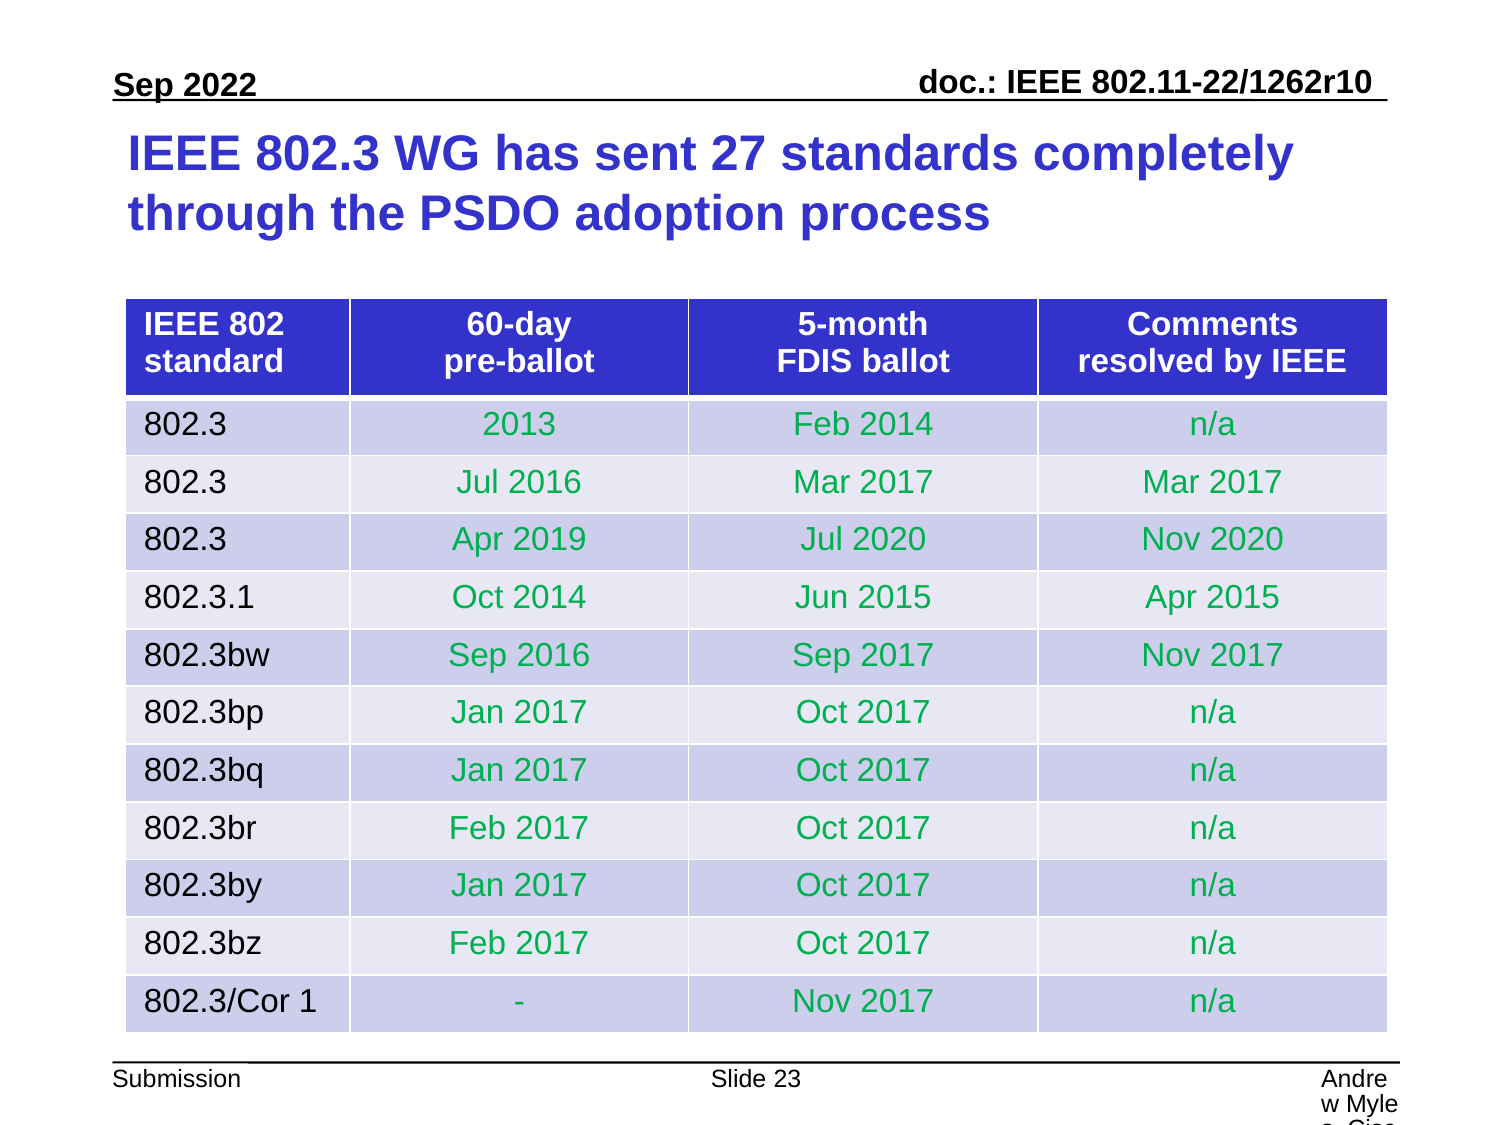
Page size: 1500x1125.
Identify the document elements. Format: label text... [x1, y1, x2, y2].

table_cell n/a [1039, 401, 1387, 455]
table_cell Jan 2017 [351, 687, 688, 743]
table_cell n/a [1039, 687, 1387, 743]
table_cell Oct 2017 [689, 918, 1037, 974]
table_cell Sep 2016 [351, 630, 688, 685]
title IEEE 802.3 WG has sent 27 standards completely through the PSDO adoption process [112, 112, 1388, 288]
table_cell 802.3/Cor 1 [126, 976, 349, 1032]
table_cell Oct 2017 [689, 745, 1037, 801]
table_cell 802.3bp [126, 687, 349, 743]
table_header 5-month FDIS ballot [689, 299, 1037, 395]
table_cell Apr 2015 [1039, 572, 1387, 628]
table_cell Feb 2017 [351, 803, 688, 859]
slide_number Slide 23 [709, 1061, 803, 1093]
table_cell 802.3bz [126, 918, 349, 974]
table_cell n/a [1039, 976, 1387, 1032]
table_cell Oct 2014 [351, 572, 688, 628]
table_cell 2013 [351, 401, 688, 455]
table_cell 802.3bq [126, 745, 349, 801]
table_cell 802.3bw [126, 630, 349, 685]
table_cell Jan 2017 [351, 745, 688, 801]
table_cell Nov 2020 [1039, 514, 1387, 570]
table_cell n/a [1039, 803, 1387, 859]
table_cell 802.3 [126, 456, 349, 512]
table_cell Jan 2017 [351, 860, 688, 916]
table_cell n/a [1039, 745, 1387, 801]
table_cell Apr 2019 [351, 514, 688, 570]
table_cell Sep 2017 [689, 630, 1037, 685]
table_cell n/a [1039, 918, 1387, 974]
table_cell Jul 2020 [689, 514, 1037, 570]
table_cell 802.3br [126, 803, 349, 859]
table_cell Nov 2017 [1039, 630, 1387, 685]
table_cell 802.3 [126, 514, 349, 570]
table_header Comments resolved by IEEE [1039, 299, 1387, 395]
table_cell Feb 2014 [689, 401, 1037, 455]
table_cell 802.3by [126, 860, 349, 916]
table_cell - [351, 976, 688, 1032]
table_cell Nov 2017 [689, 976, 1037, 1032]
table_header 60-day pre-ballot [351, 299, 688, 395]
table_cell Oct 2017 [689, 860, 1037, 916]
table_cell 802.3 [126, 401, 349, 455]
table_cell Oct 2017 [689, 803, 1037, 859]
table_cell n/a [1039, 860, 1387, 916]
table_cell 802.3.1 [126, 572, 349, 628]
table_cell Jun 2015 [689, 572, 1037, 628]
footer Andrew Myles, Cisco [1320, 1061, 1402, 1093]
table_cell Mar 2017 [1039, 456, 1387, 512]
table_cell Feb 2017 [351, 918, 688, 974]
table_cell Oct 2017 [689, 687, 1037, 743]
table_cell Jul 2016 [351, 456, 688, 512]
table_cell Mar 2017 [689, 456, 1037, 512]
table_header IEEE 802 standard [126, 299, 349, 395]
